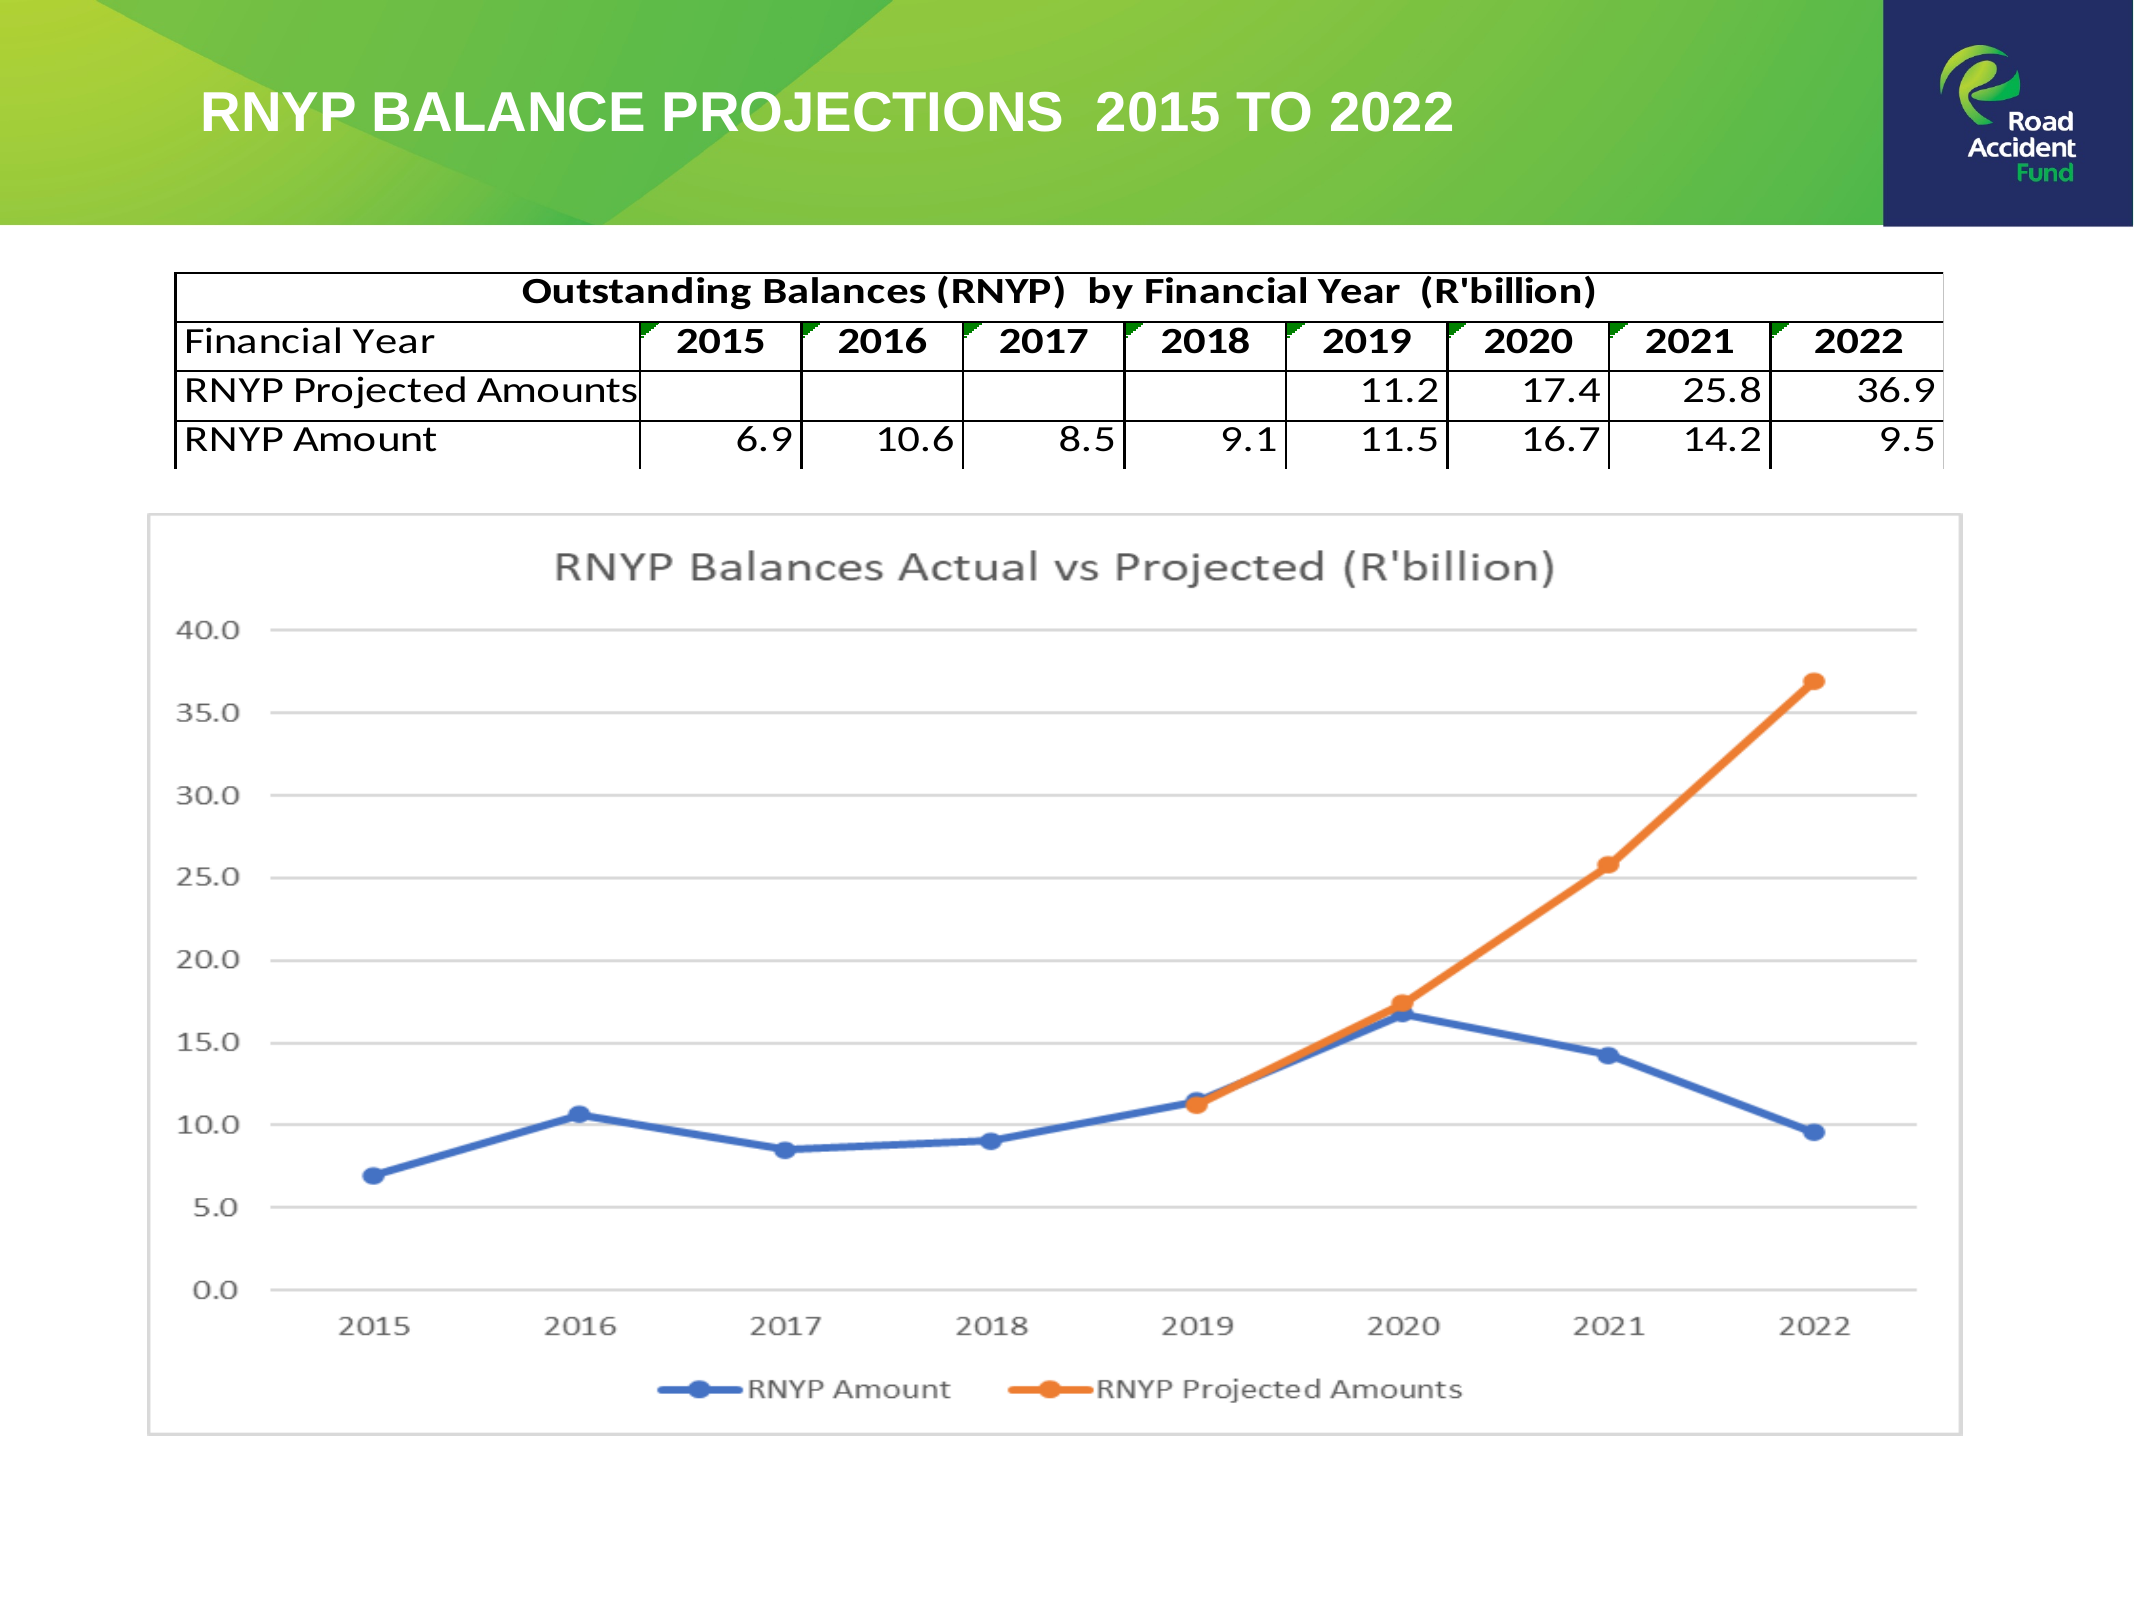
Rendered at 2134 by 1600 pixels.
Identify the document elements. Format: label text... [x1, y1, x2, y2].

list RNYP Balance Projections 2015 to 2022 [170, 67, 1840, 217]
picture [0, 0, 2134, 1600]
